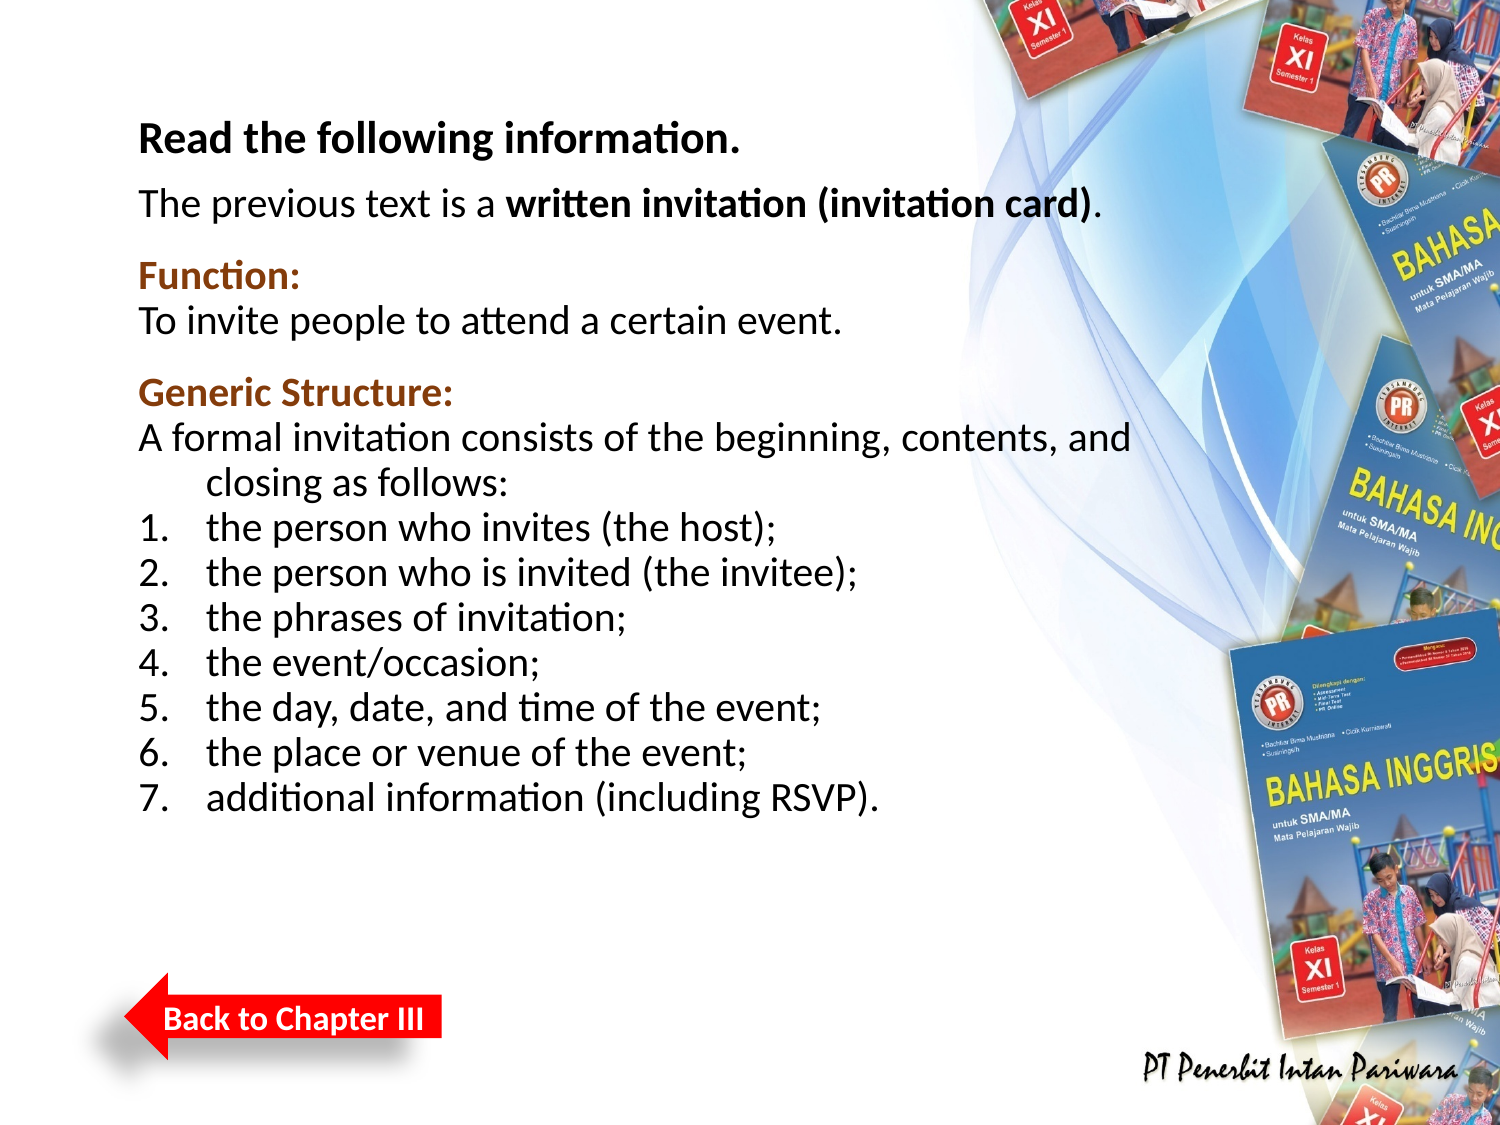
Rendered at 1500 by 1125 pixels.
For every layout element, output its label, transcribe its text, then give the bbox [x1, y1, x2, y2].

text_box Generic Structure: A formal invitation consists of the beginning, contents, and closing as follows: 1. the person who invites (the host); 2. the person who is invited (the invitee); 3. the phrases of invitation; 4. the event/occasion; 5. the day, date, and time of the event; 6. the place or venue of the event; 7. additional information (including RSVP). [127, 364, 1182, 810]
picture [0, 0, 1500, 1125]
text_box Back to Chapter III [124, 972, 442, 1061]
title Read the following information. [126, 102, 866, 176]
text_box Function: To invite people to attend a certain event. [127, 248, 1146, 345]
text_box The previous text is a written invitation (invitation card). [127, 175, 1120, 232]
